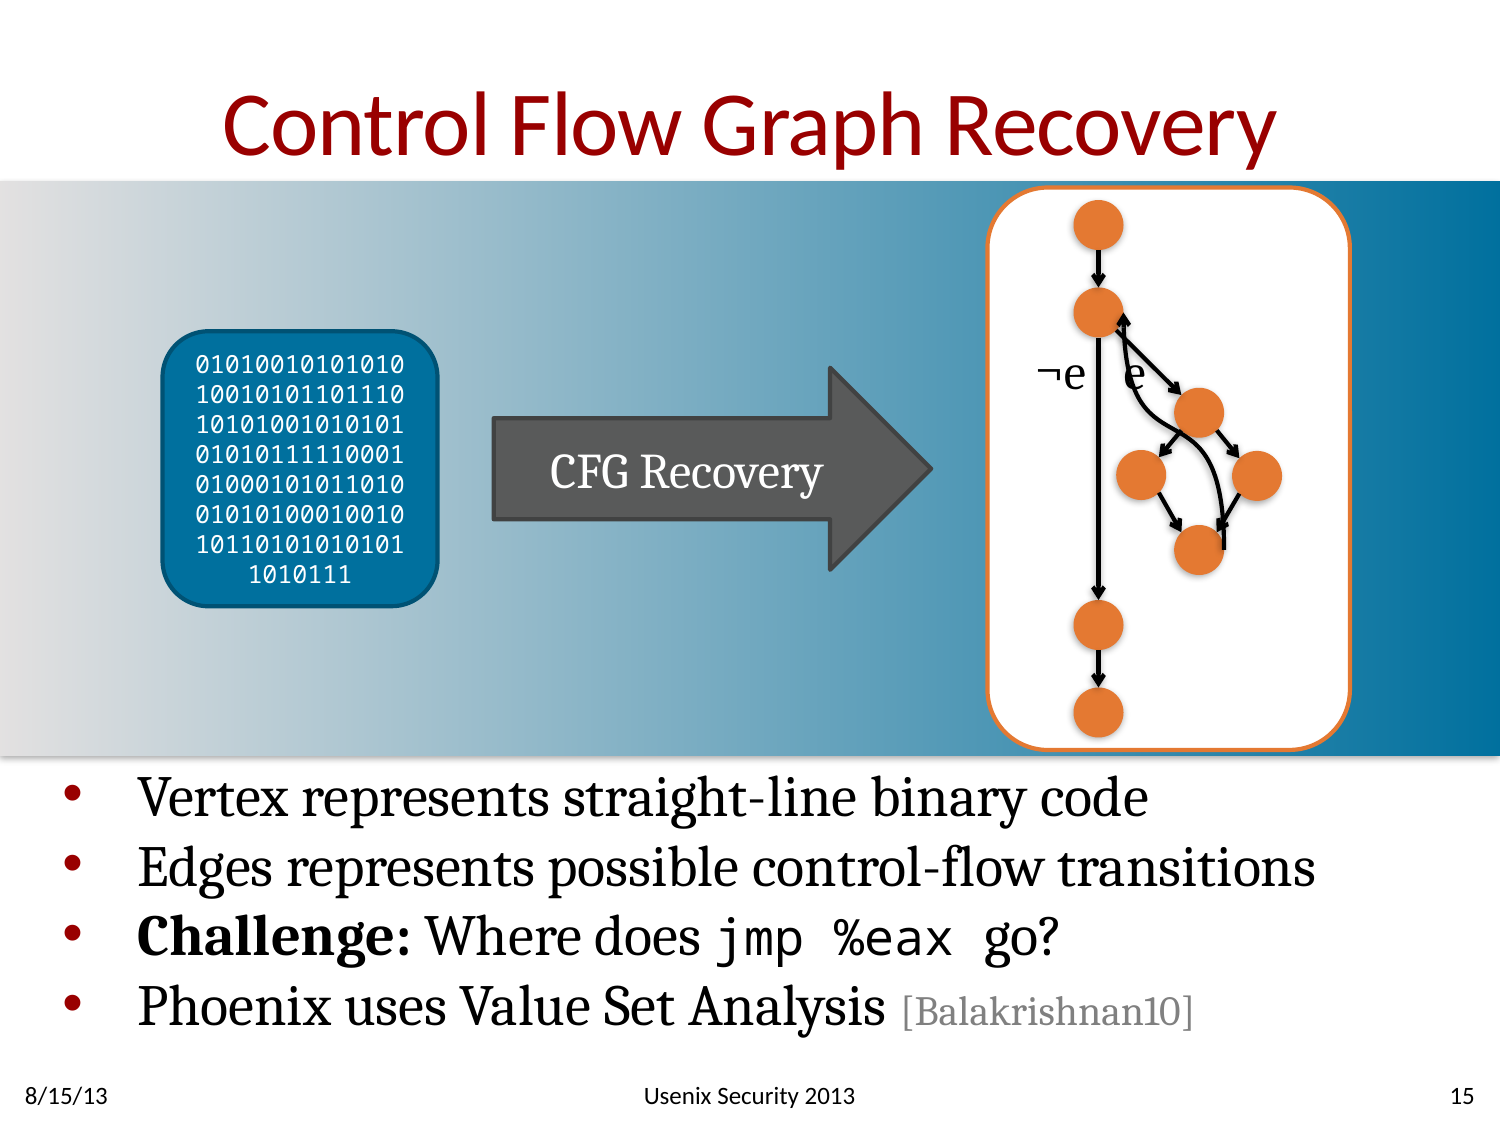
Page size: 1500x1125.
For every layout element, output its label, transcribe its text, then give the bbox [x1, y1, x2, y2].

text_box [0, 181, 984, 756]
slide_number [24, 1065, 375, 1125]
footer Usenix Security 2013 [512, 1065, 988, 1125]
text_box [987, 187, 1351, 751]
slide_number 15 [1125, 1065, 1475, 1125]
text_box [1352, 181, 1500, 756]
text_box 010100101010101001010110111010101001010101010101111100010100010101101001010100010010101101010101011010111 [160, 329, 440, 609]
text_box CFG Recovery [491, 365, 934, 572]
title Control Flow Graph Recovery [75, 24, 1425, 213]
text_box Vertex represents straight-line binary code Edges represents possible control-flow transitions Challenge: Where does jmp %eax go? Phoenix uses Value Set Analysis [Balakrishnan10] [62, 757, 1425, 1038]
